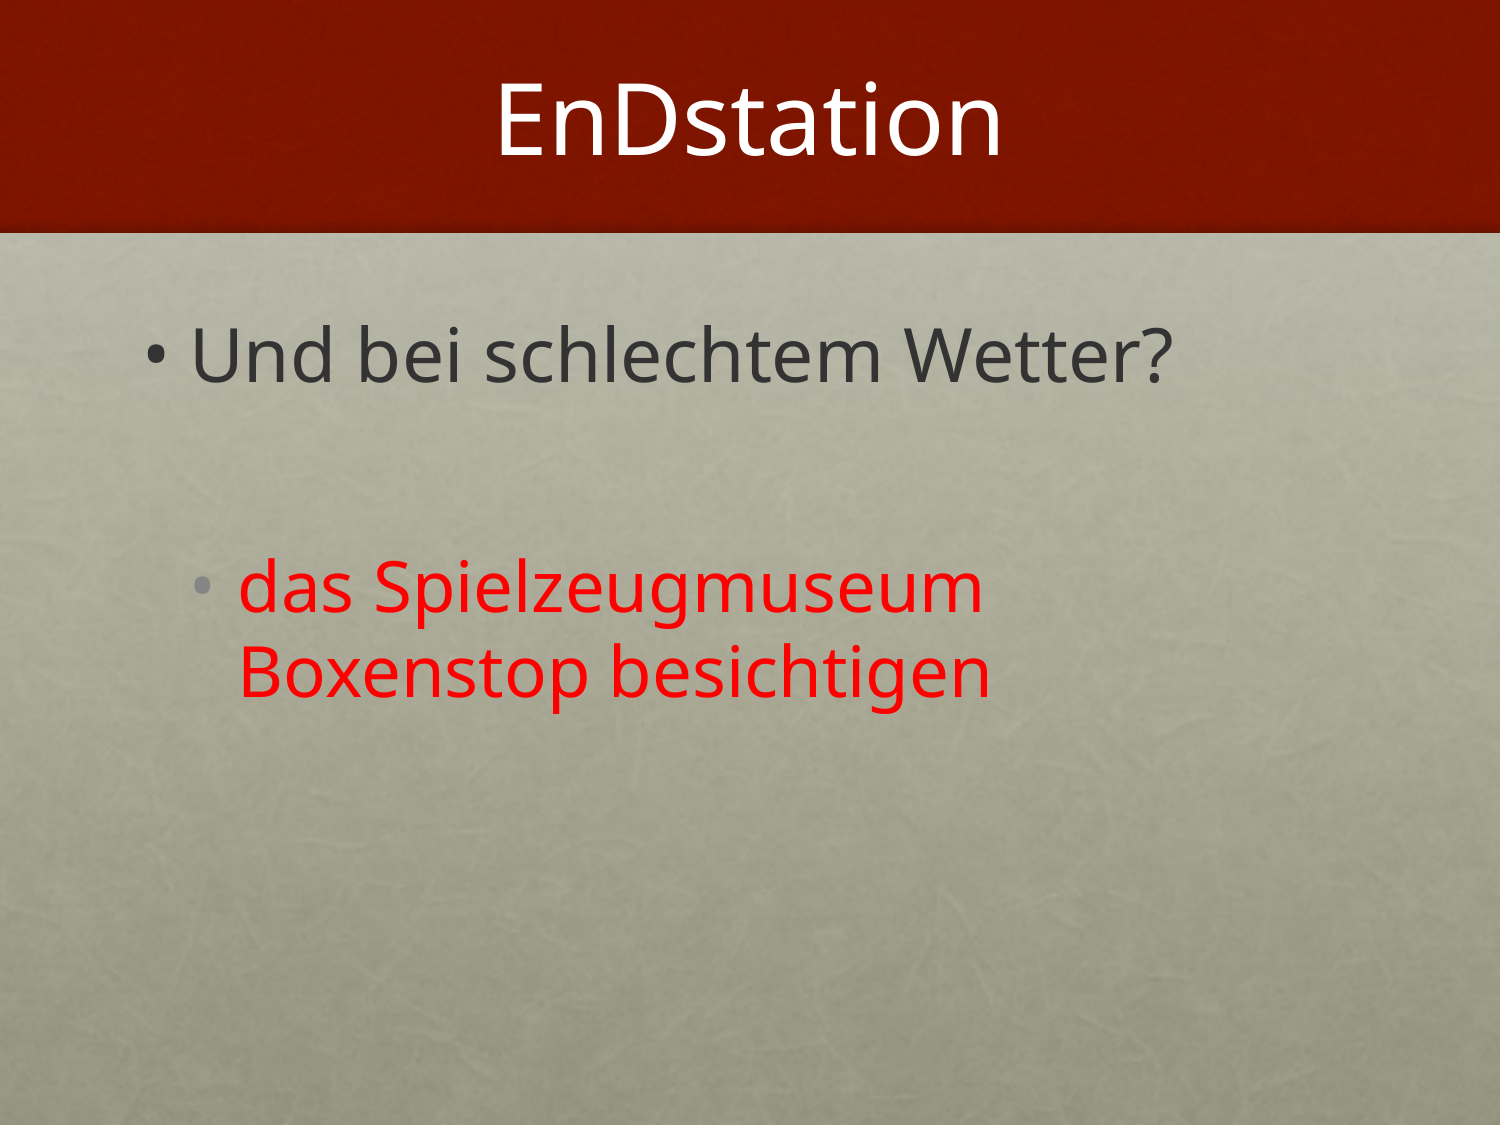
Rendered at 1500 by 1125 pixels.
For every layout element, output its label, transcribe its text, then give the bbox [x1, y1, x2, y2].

list Und bei schlechtem Wetter? das Spielzeugmuseum Boxenstop besichtigen [127, 299, 1372, 1005]
title EnDstation [127, 10, 1372, 221]
picture [0, 214, 1500, 1125]
